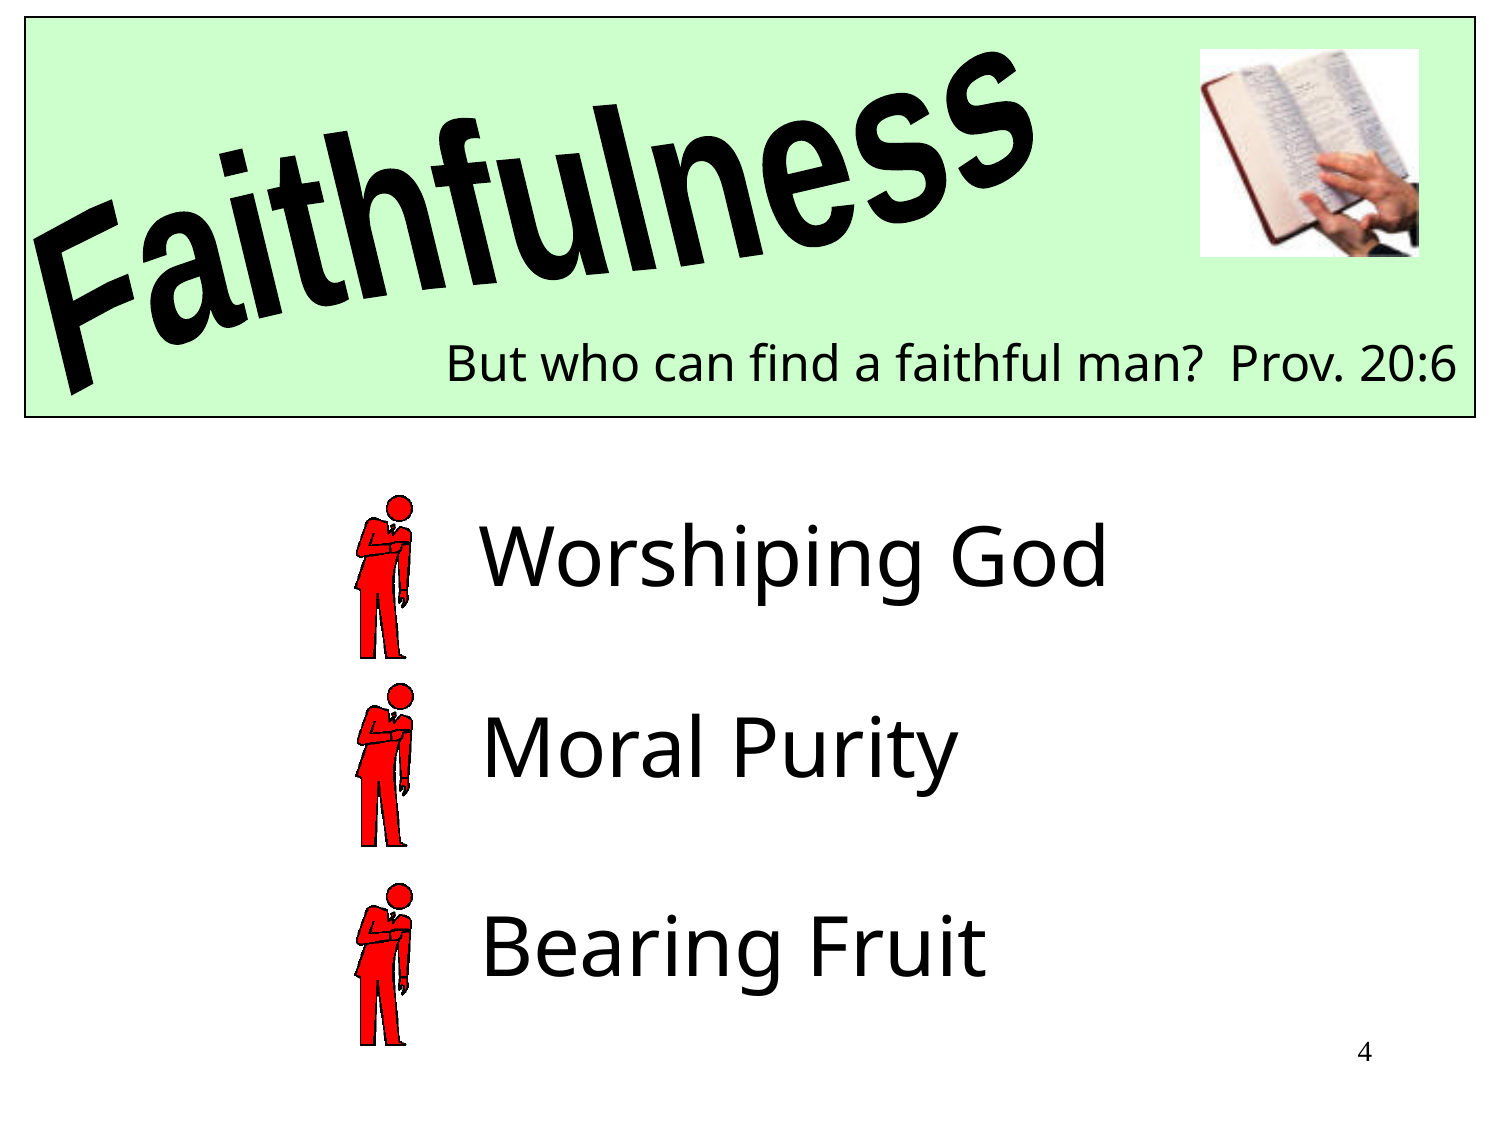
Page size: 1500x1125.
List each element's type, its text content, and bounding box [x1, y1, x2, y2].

picture [1199, 49, 1419, 257]
text_box But who can find a faithful man? Prov. 20:6 [430, 324, 1474, 399]
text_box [342, 879, 1037, 1050]
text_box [343, 679, 1008, 851]
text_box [342, 491, 1155, 663]
slide_number 4 [1074, 1025, 1388, 1100]
text_box [24, 17, 1475, 418]
